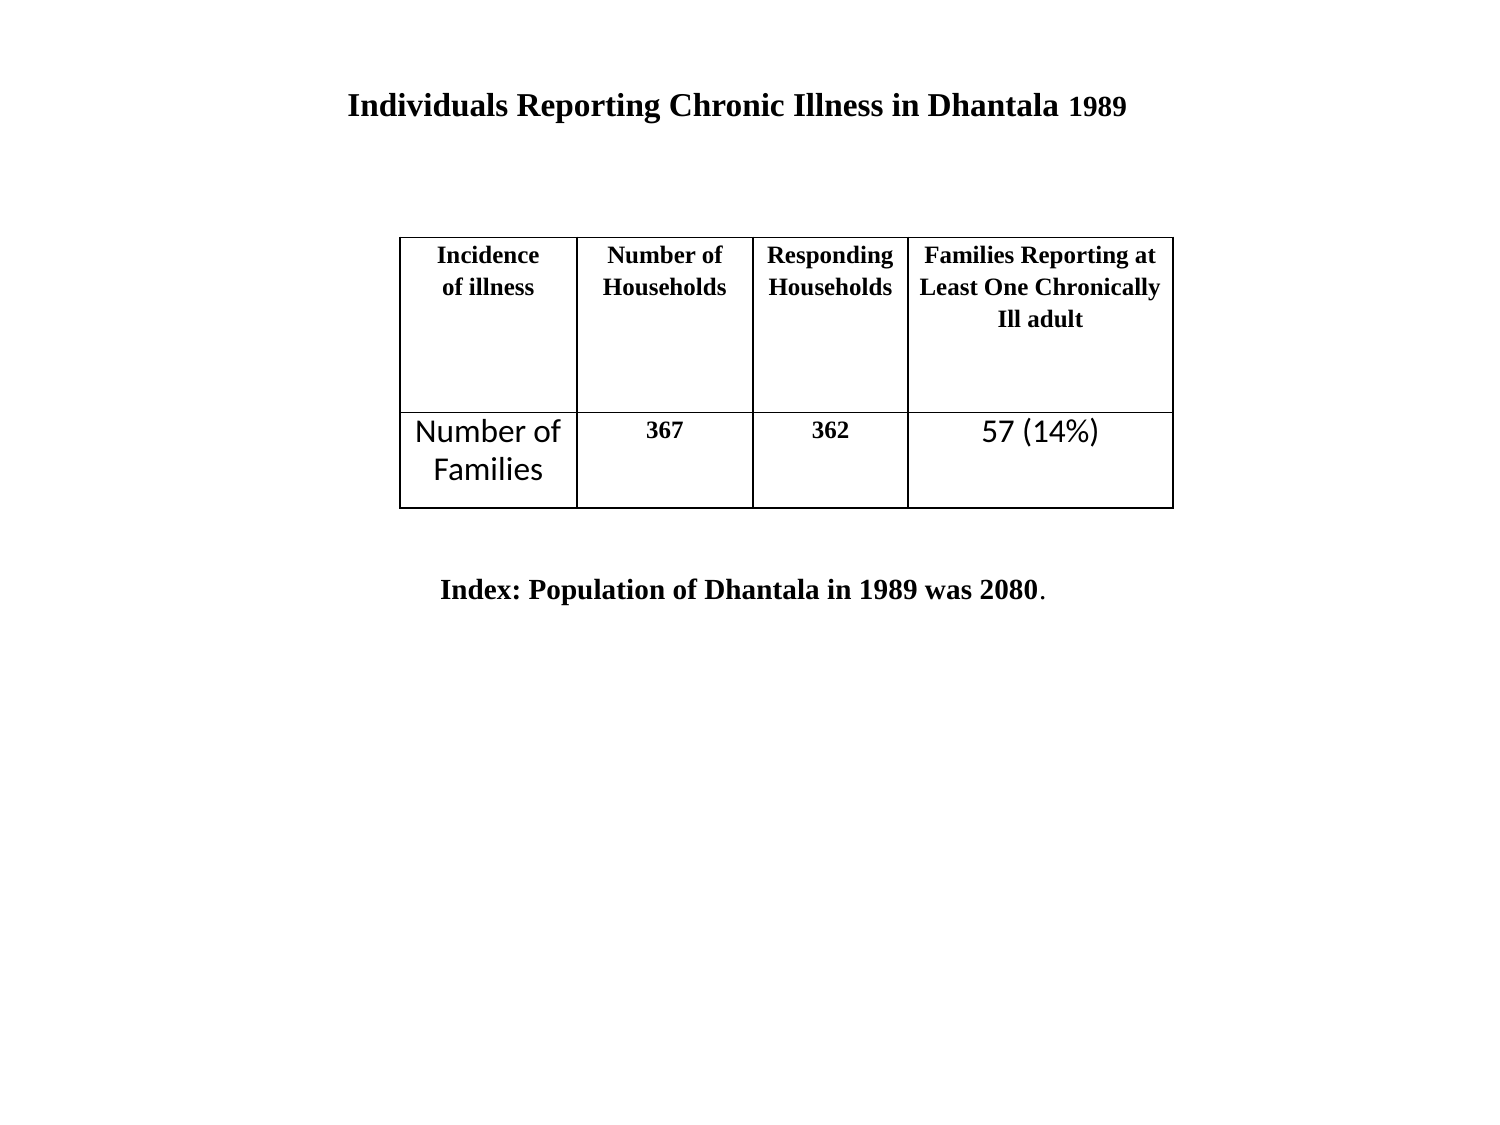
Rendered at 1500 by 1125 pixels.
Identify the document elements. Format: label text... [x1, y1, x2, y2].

table_header Incidence of illness [401, 238, 576, 412]
table_header Families Reporting at Least One Chronically Ill adult [909, 238, 1172, 412]
table_cell 367 [578, 413, 752, 507]
text_box Index: Population of Dhantala in 1989 was 2080. [424, 562, 1175, 613]
table_header Responding Households [754, 238, 907, 412]
text_box Individuals Reporting Chronic Illness in Dhantala 1989 [137, 75, 1338, 131]
table_cell Number of Families [401, 413, 576, 507]
table_header Number of Households [578, 238, 752, 412]
table_cell 57 (14%) [909, 413, 1172, 507]
table_cell 362 [754, 413, 907, 507]
